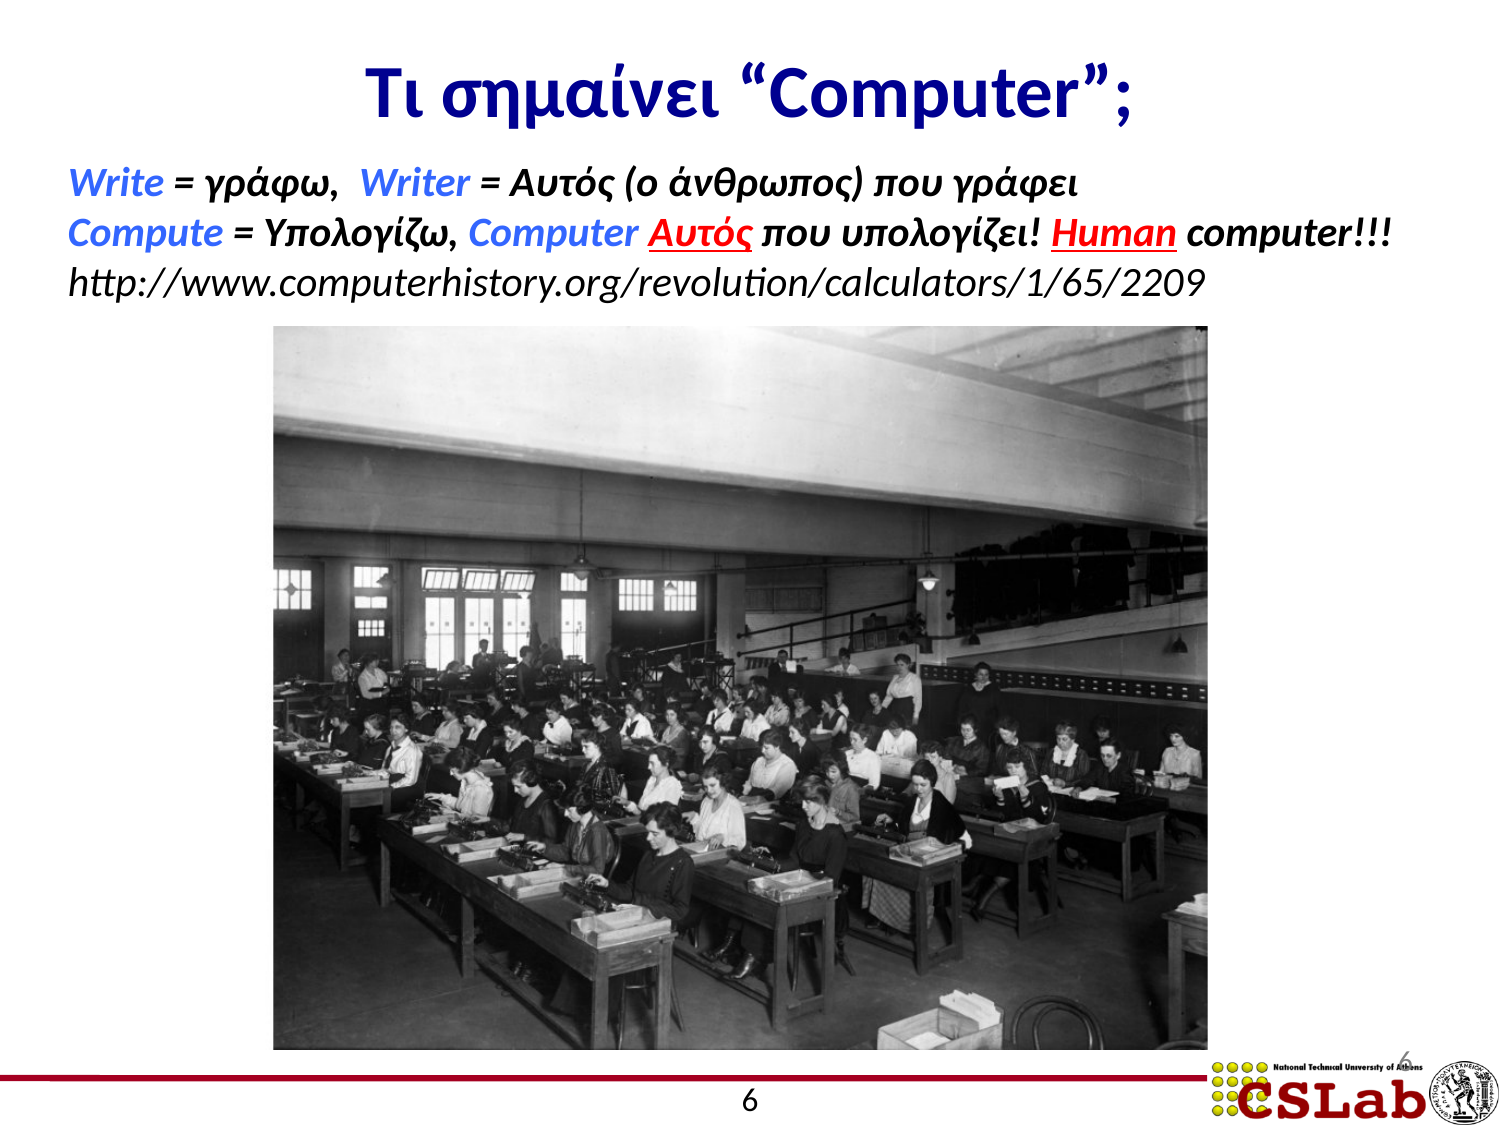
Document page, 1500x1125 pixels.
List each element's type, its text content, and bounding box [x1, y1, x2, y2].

slide_number 6 [1340, 1034, 1471, 1096]
text_box Write = γράφω, Writer = Αυτός (ο άνθρωπος) που γράφει Compute = Υπολογίζω, Computer Αυτός που υπολογίζει! Human computer!!! http://www.computerhistory.org/revolution/calculators/1/65/2209 [53, 147, 1436, 313]
picture [1207, 1060, 1499, 1125]
picture [257, 326, 1223, 1050]
text_box 6 [512, 1070, 988, 1125]
title Τι σημαίνει “Computer”; [56, 37, 1444, 138]
